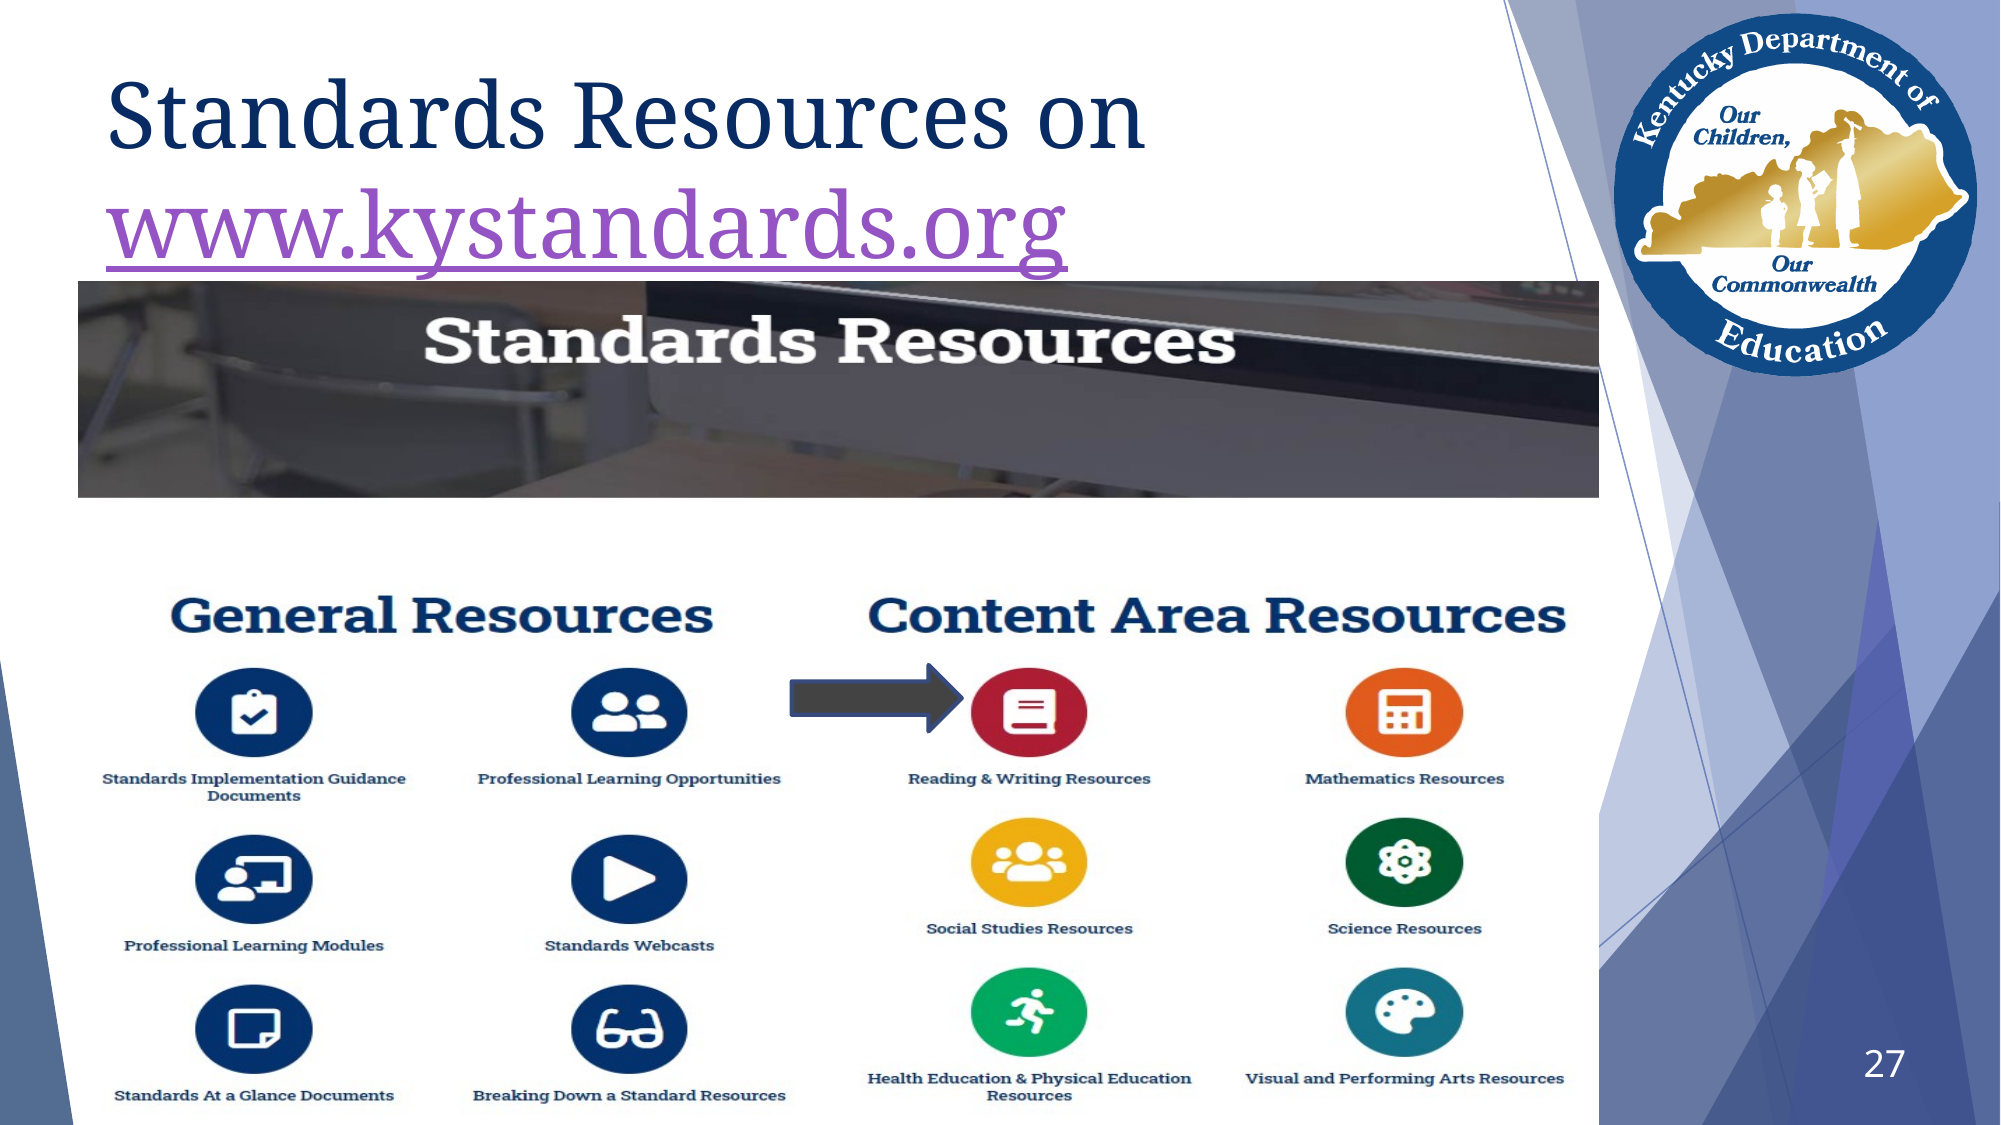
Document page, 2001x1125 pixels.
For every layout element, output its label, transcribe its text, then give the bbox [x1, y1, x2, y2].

title Standards Resources on www.kystandards.org [91, 42, 1502, 259]
picture [78, 0, 1989, 1125]
slide_number 27 [1809, 1035, 1922, 1096]
